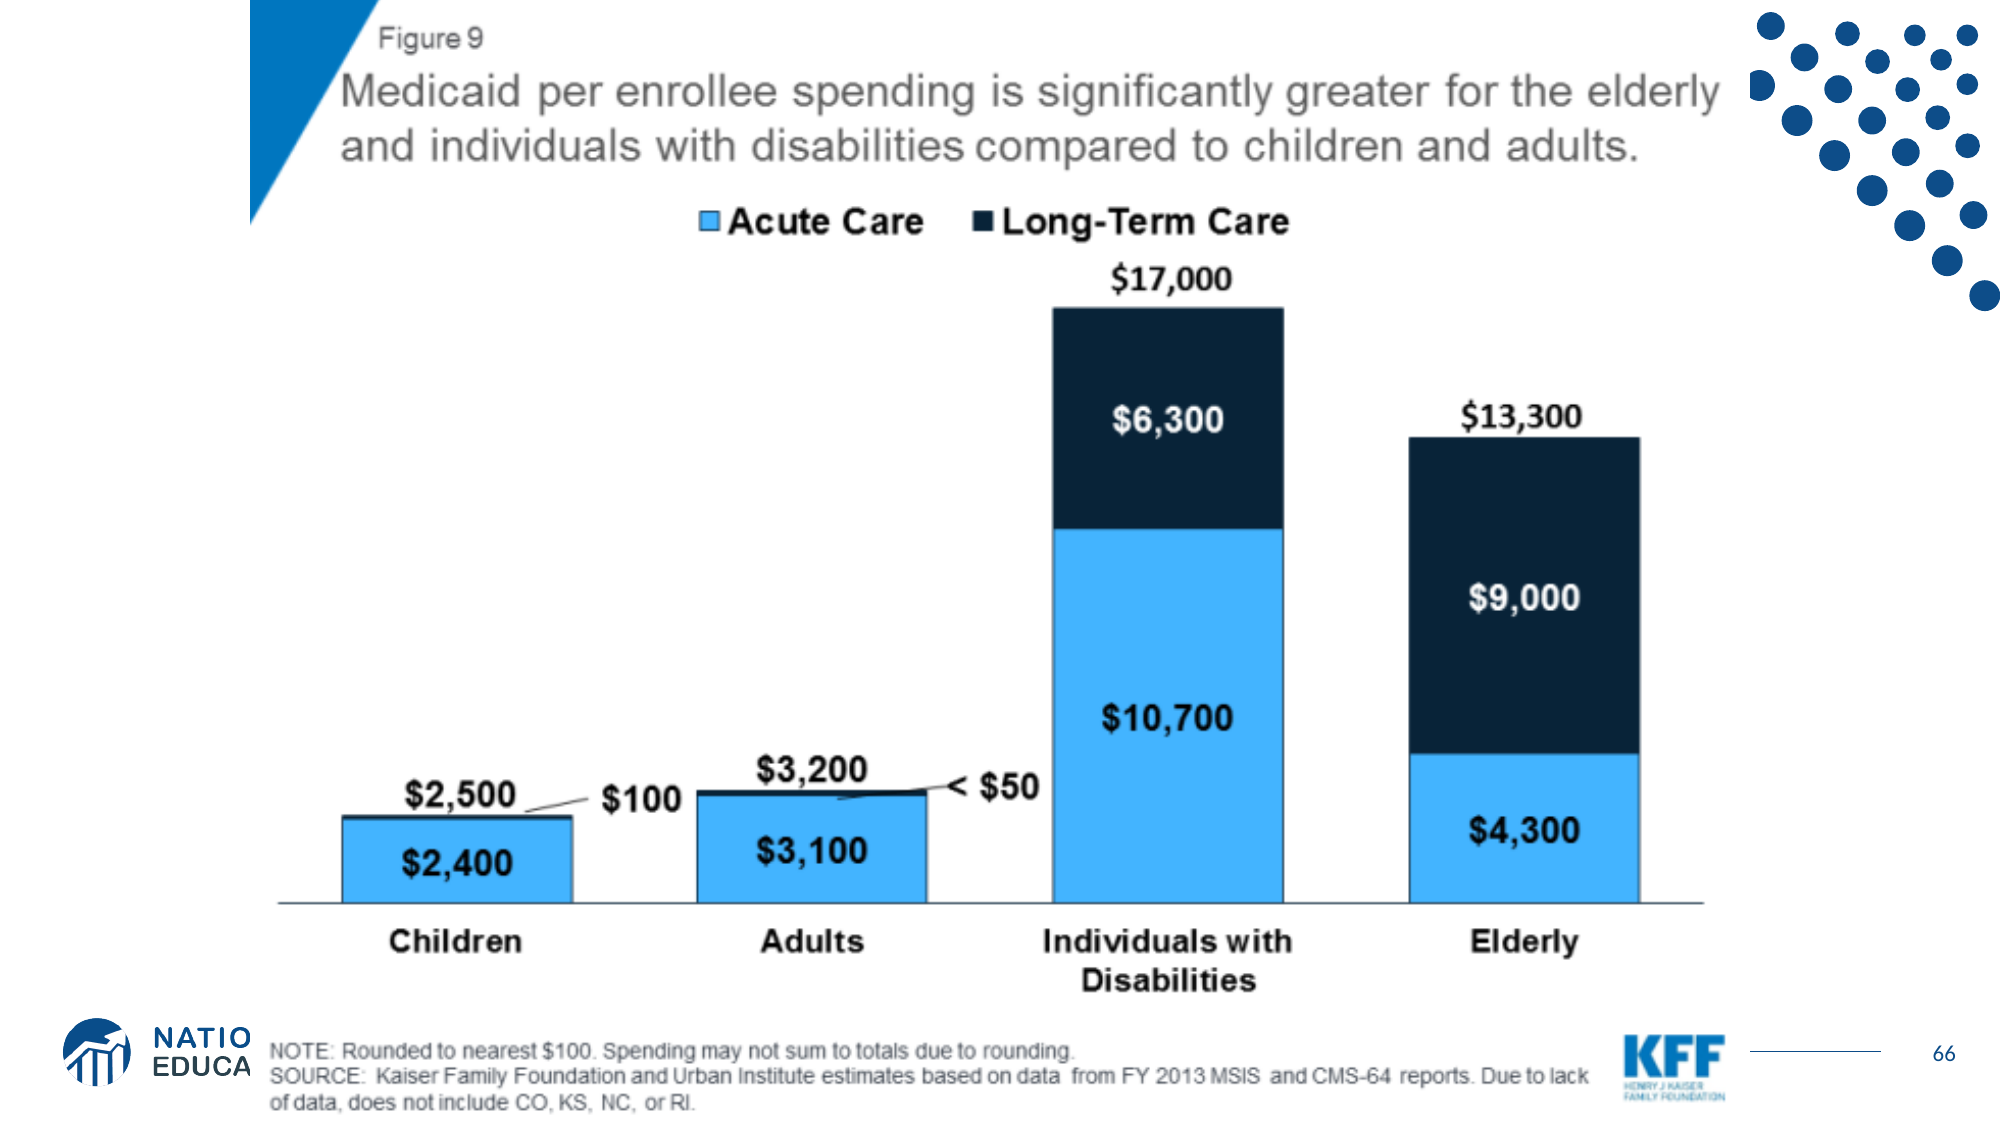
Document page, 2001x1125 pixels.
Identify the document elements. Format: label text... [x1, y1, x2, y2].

slide_number 66 [1750, 1022, 1972, 1082]
picture [55, 0, 1750, 1124]
